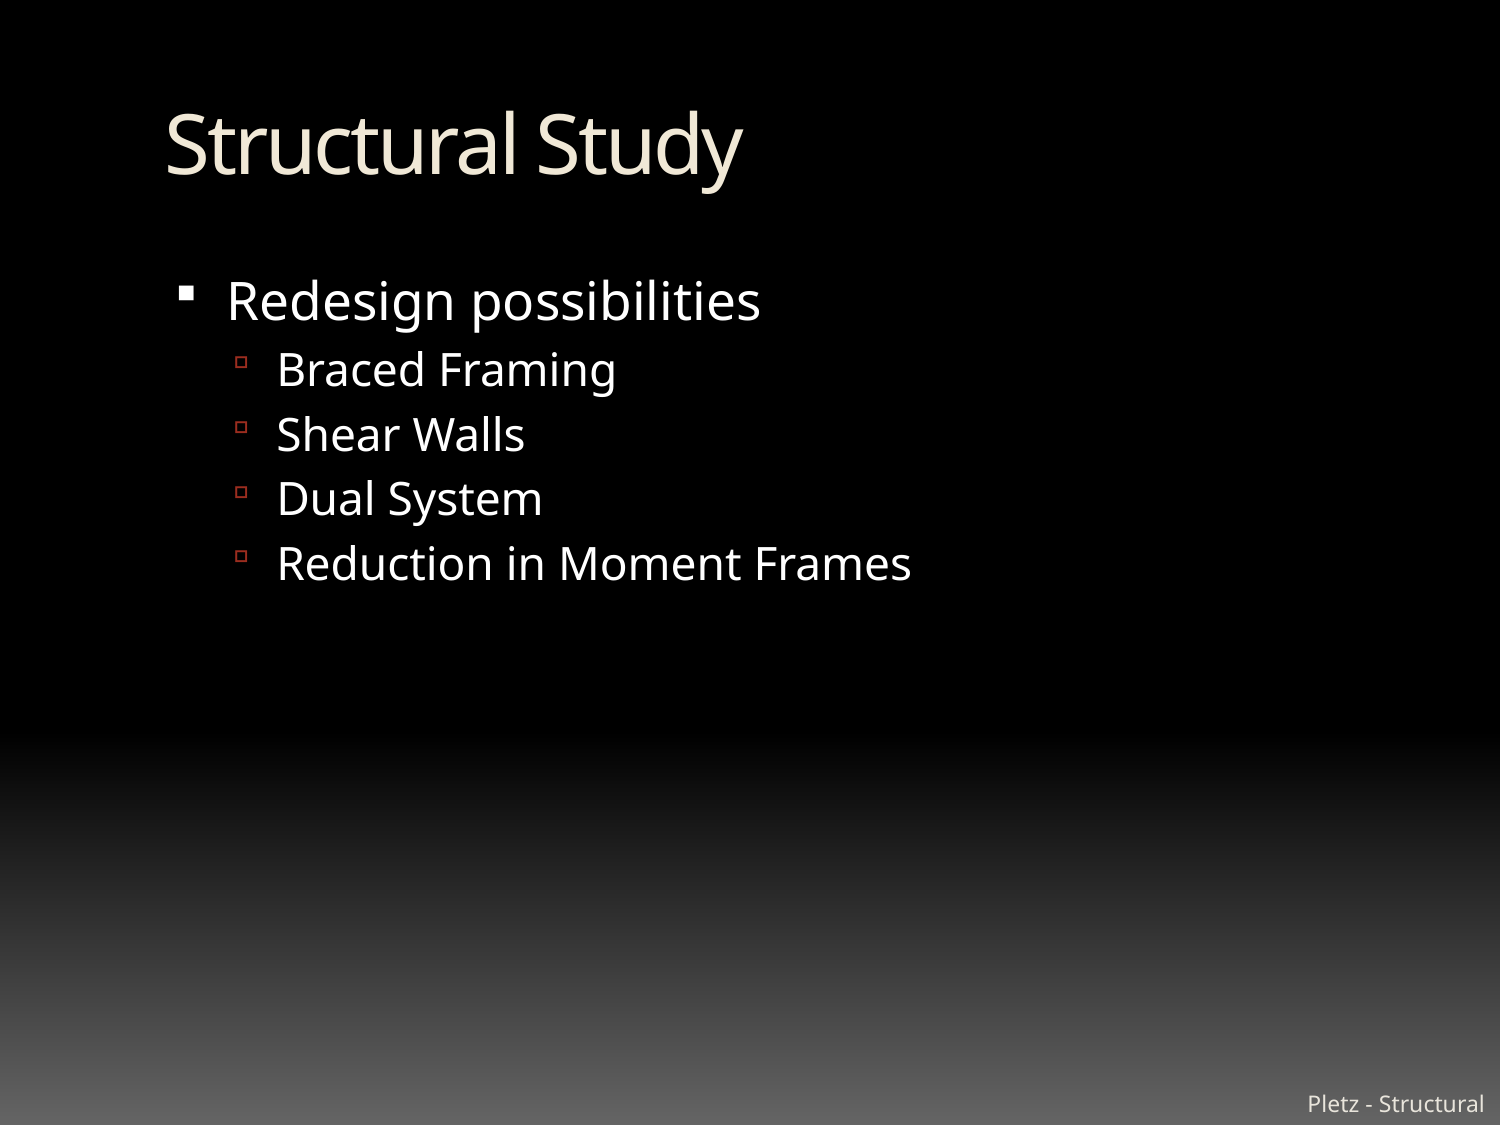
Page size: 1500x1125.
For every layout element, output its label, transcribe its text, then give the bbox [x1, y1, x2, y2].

title Structural Study [150, 83, 1425, 234]
footer Pletz - Structural [587, 1065, 1500, 1125]
list Redesign possibilities Braced Framing Shear Walls Dual System Reduction in Moment Frames [150, 260, 1425, 601]
